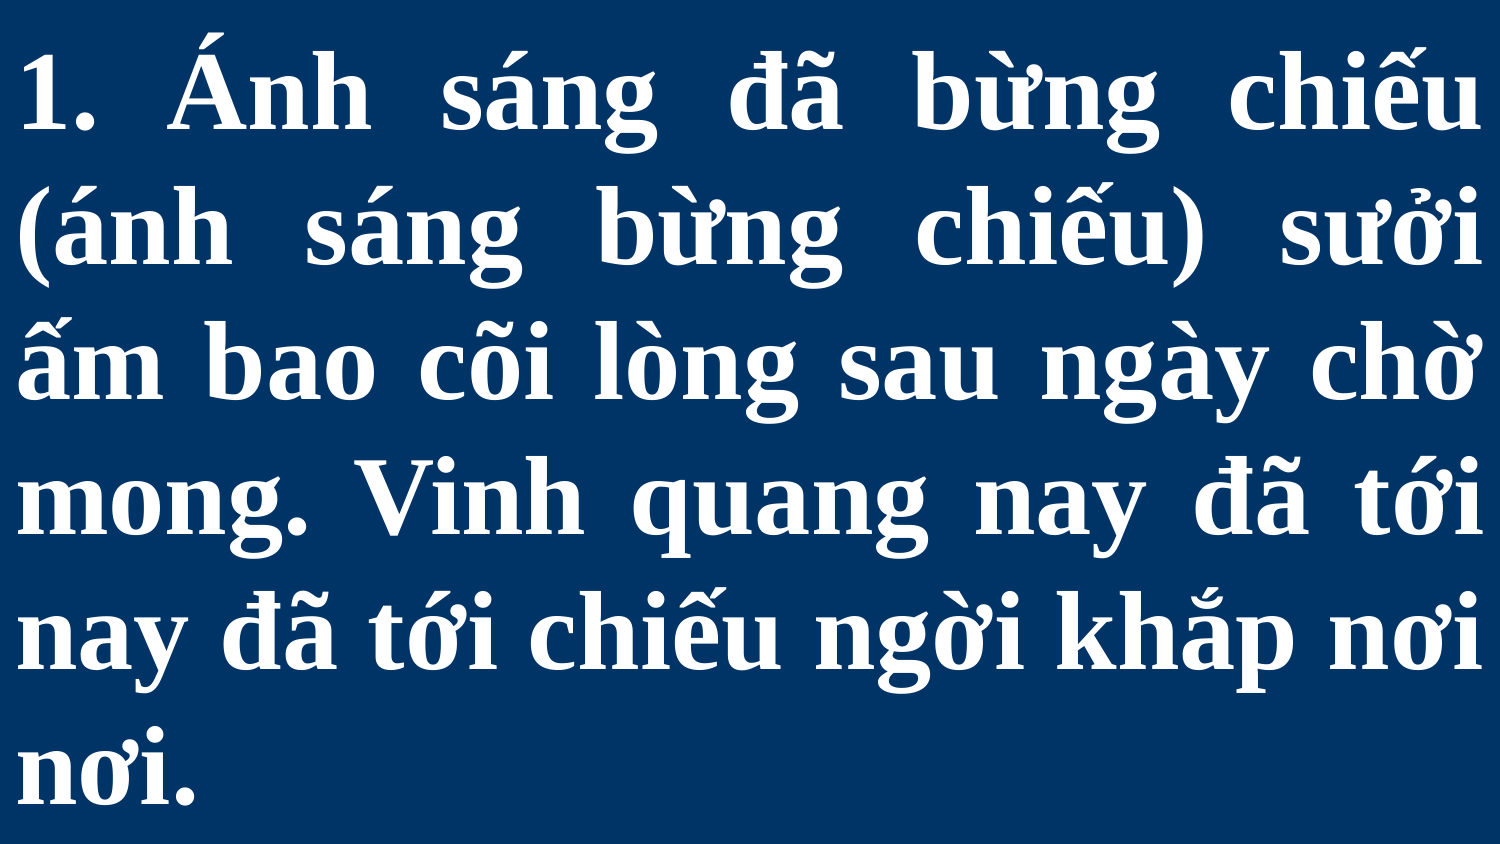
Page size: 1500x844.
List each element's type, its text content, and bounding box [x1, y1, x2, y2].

title 1. Ánh sáng đã bừng chiếu (ánh sáng bừng chiếu) sưởi ấm bao cõi lòng sau ngày chờ mong. Vinh quang nay đã tới nay đã tới chiếu ngời khắp nơi nơi. [0, 0, 1500, 844]
